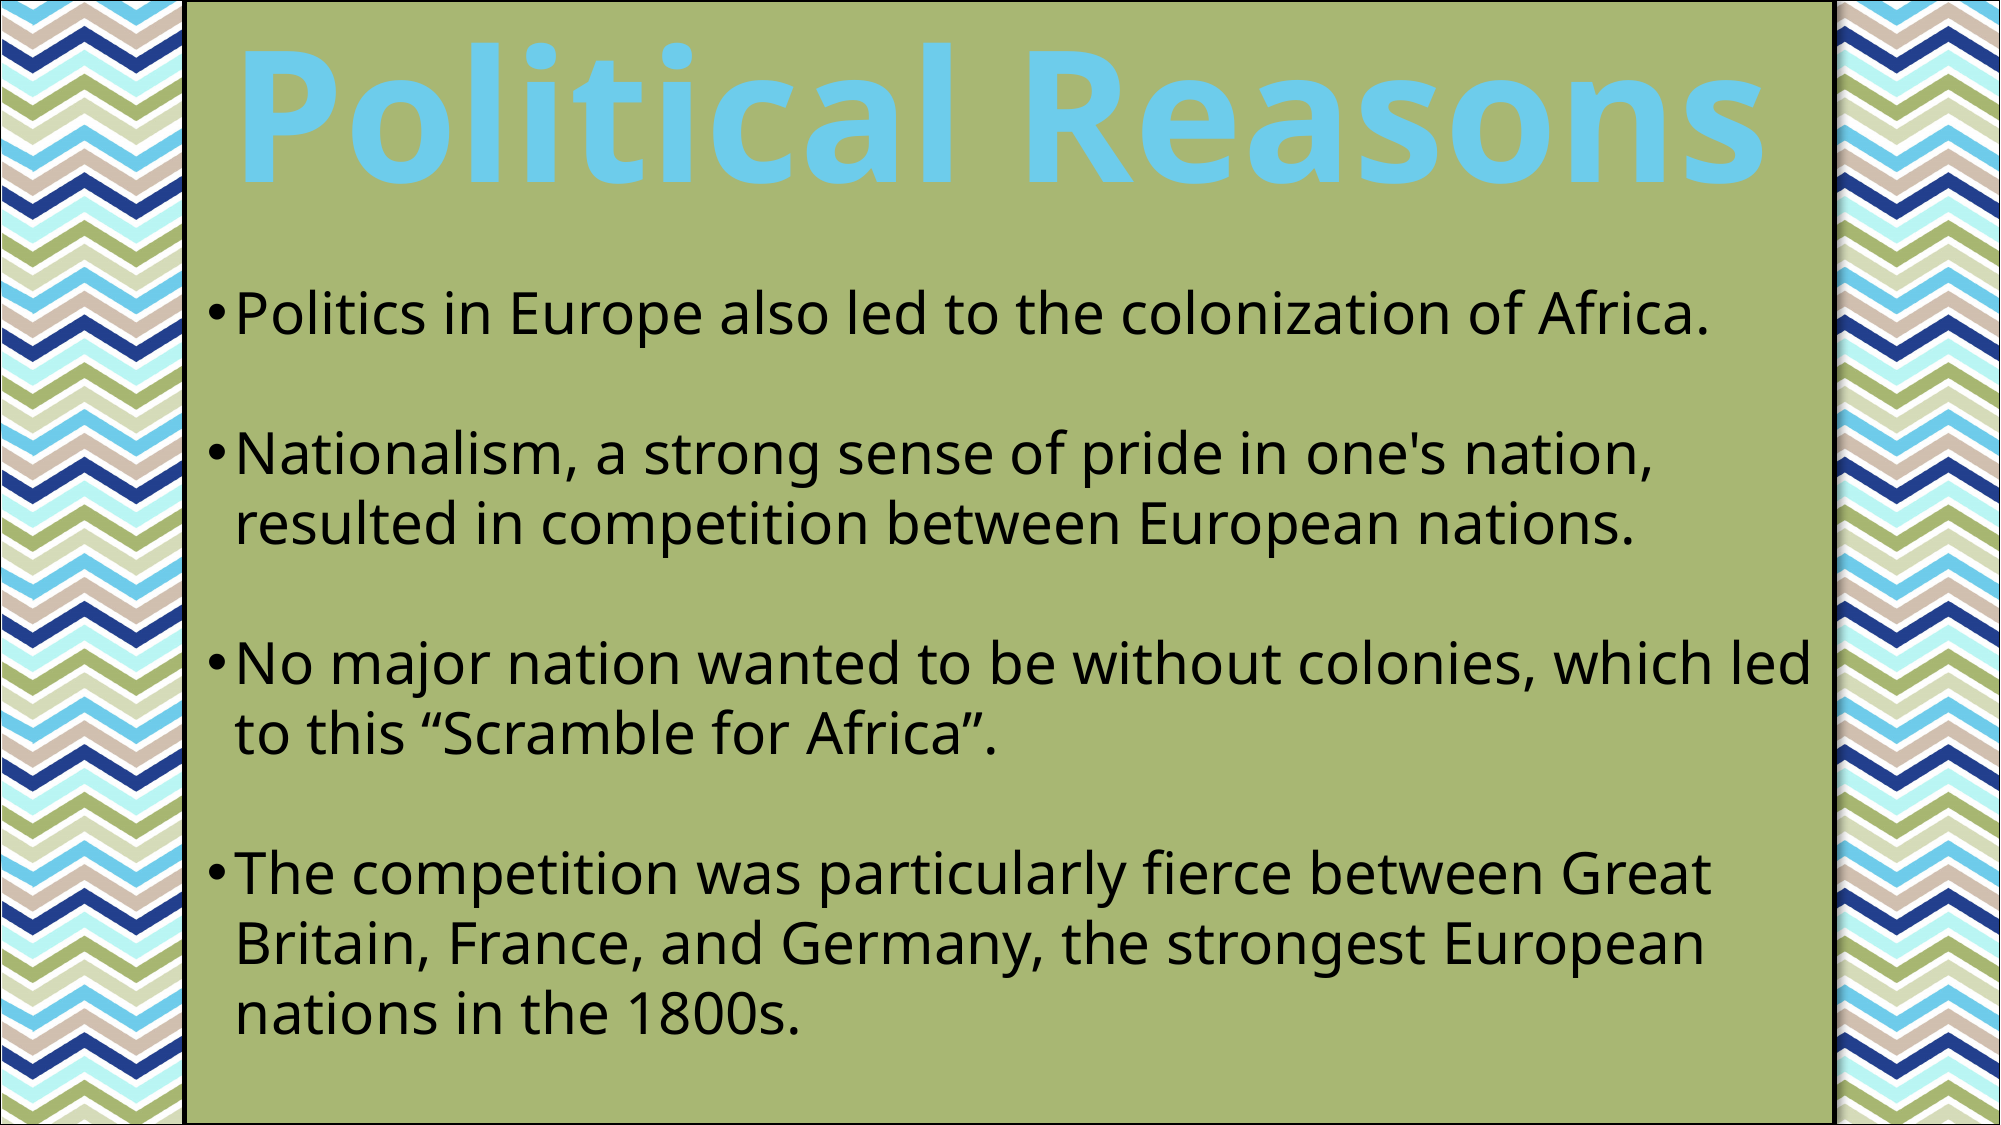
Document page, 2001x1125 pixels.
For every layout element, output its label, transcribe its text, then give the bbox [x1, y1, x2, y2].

text_box [184, 0, 1836, 1125]
text_box Politics in Europe also led to the colonization of Africa. Nationalism, a strong sense of pride in one's nation, resulted in competition between European nations. No major nation wanted to be without colonies, which led to this “Scramble for Africa”. The competition was particularly fierce between Great Britain, France, and Germany, the strongest European nations in the 1800s. [191, 268, 1835, 1054]
text_box Political Reasons [214, 0, 1786, 228]
text_box [1846, 0, 2000, 1125]
text_box [0, 0, 184, 1125]
